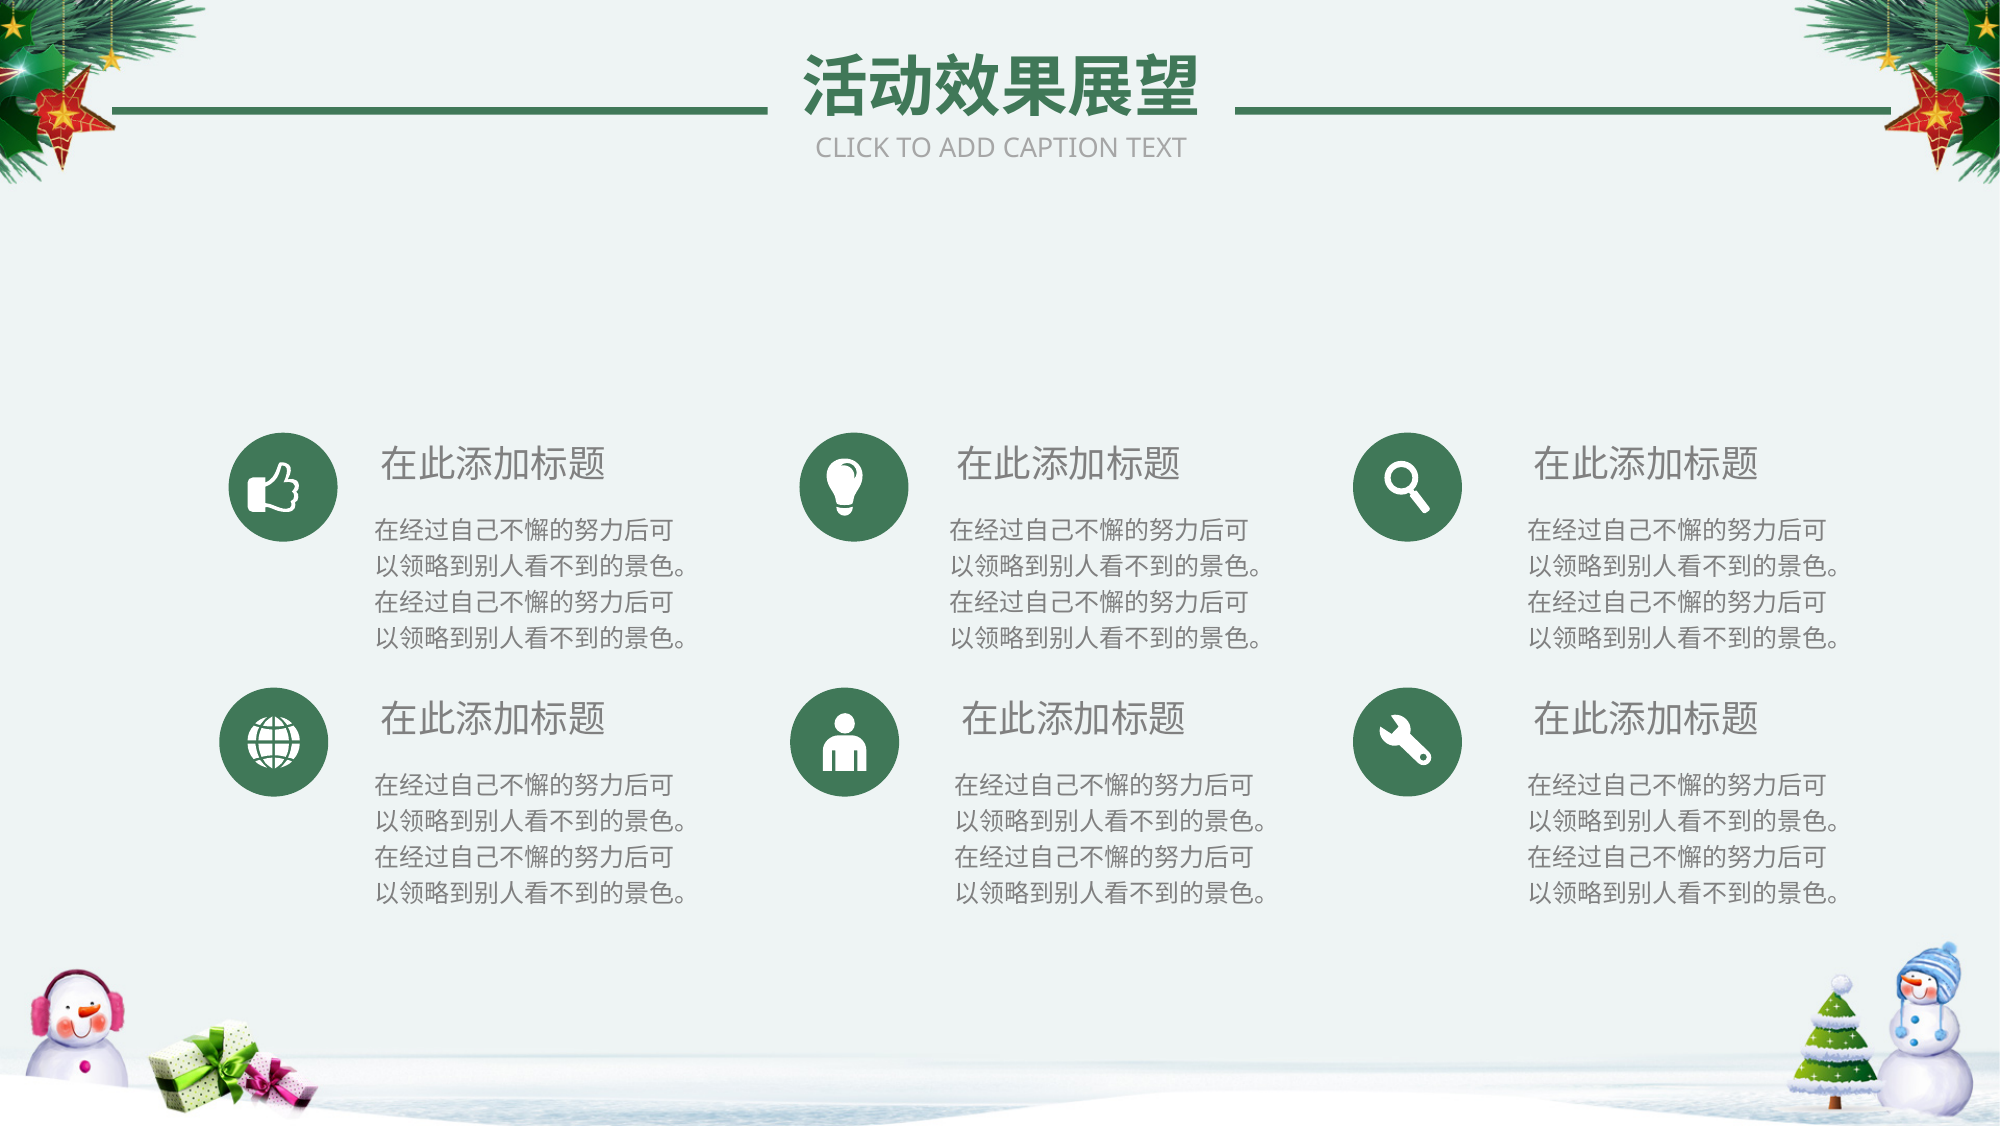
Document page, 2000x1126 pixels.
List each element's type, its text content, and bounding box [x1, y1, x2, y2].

text_box [247, 725, 260, 741]
text_box [258, 743, 273, 757]
text_box [822, 735, 867, 771]
text_box 在经过自己不懈的努力后可以领略到别人看不到的景色。在经过自己不懈的努力后可以领略到别人看不到的景色。 [934, 500, 1277, 660]
text_box [798, 431, 910, 543]
text_box 在此添加标题 [946, 687, 1201, 748]
text_box 在经过自己不懈的努力后可以领略到别人看不到的景色。在经过自己不懈的努力后可以领略到别人看不到的景色。 [359, 500, 701, 660]
text_box 在经过自己不懈的努力后可以领略到别人看不到的景色。在经过自己不懈的努力后可以领略到别人看不到的景色。 [939, 755, 1282, 915]
text_box 在此添加标题 [1518, 687, 1774, 748]
text_box [274, 727, 289, 741]
text_box [274, 757, 292, 769]
text_box 在此添加标题 [365, 687, 621, 748]
text_box 在此添加标题 [941, 432, 1196, 493]
text_box 在经过自己不懈的努力后可以领略到别人看不到的景色。在经过自己不懈的努力后可以领略到别人看不到的景色。 [1512, 756, 1854, 915]
text_box [218, 686, 330, 798]
text_box [834, 713, 855, 734]
text_box [274, 743, 300, 760]
text_box [288, 725, 300, 741]
text_box 在此添加标题 [365, 432, 621, 493]
text_box 在此添加标题 [1518, 432, 1774, 493]
text_box [247, 462, 299, 512]
text_box [227, 431, 339, 543]
text_box [258, 727, 273, 741]
text_box 在经过自己不懈的努力后可以领略到别人看不到的景色。在经过自己不懈的努力后可以领略到别人看不到的景色。 [359, 755, 701, 915]
text_box [1351, 431, 1464, 543]
text_box [255, 757, 273, 769]
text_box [112, 43, 1891, 163]
text_box [789, 686, 901, 798]
text_box [1378, 713, 1433, 767]
text_box 在经过自己不懈的努力后可以领略到别人看不到的景色。在经过自己不懈的努力后可以领略到别人看不到的景色。 [1512, 500, 1854, 660]
text_box [247, 743, 260, 760]
text_box [255, 716, 273, 727]
text_box [1351, 686, 1464, 798]
text_box [274, 716, 292, 727]
text_box [1384, 460, 1430, 514]
picture [0, 0, 2000, 1126]
text_box [825, 457, 864, 517]
